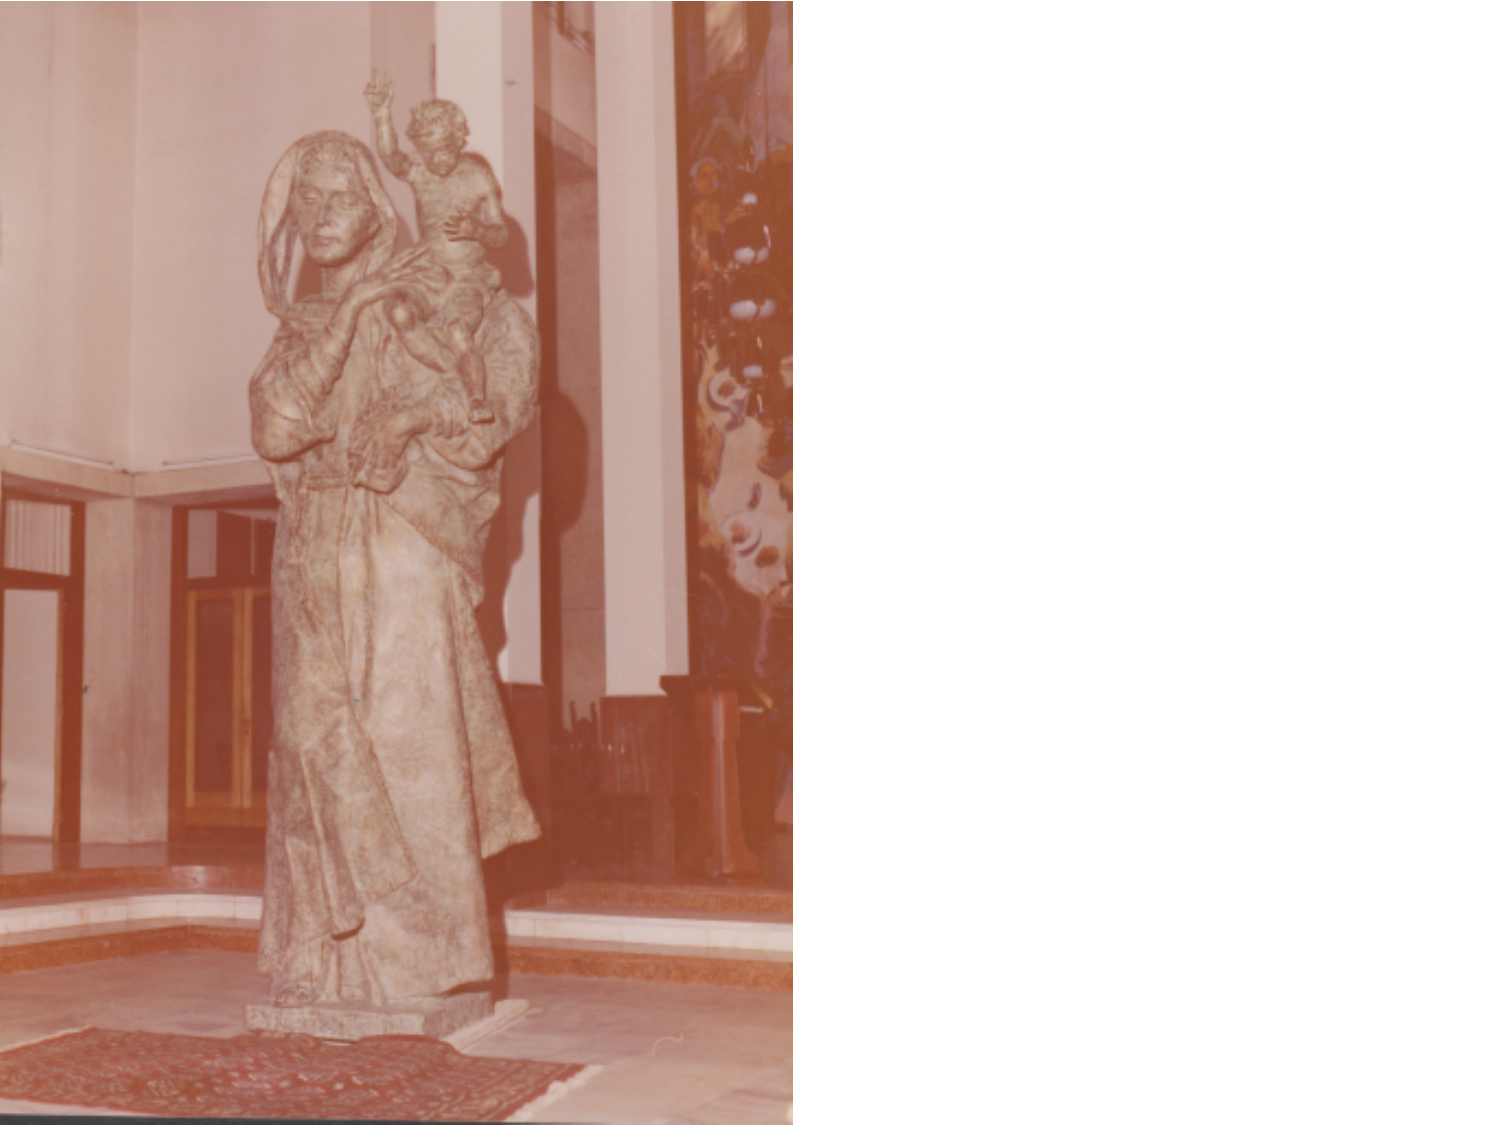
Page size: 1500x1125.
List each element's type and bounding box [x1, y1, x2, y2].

list [0, 1, 793, 1125]
